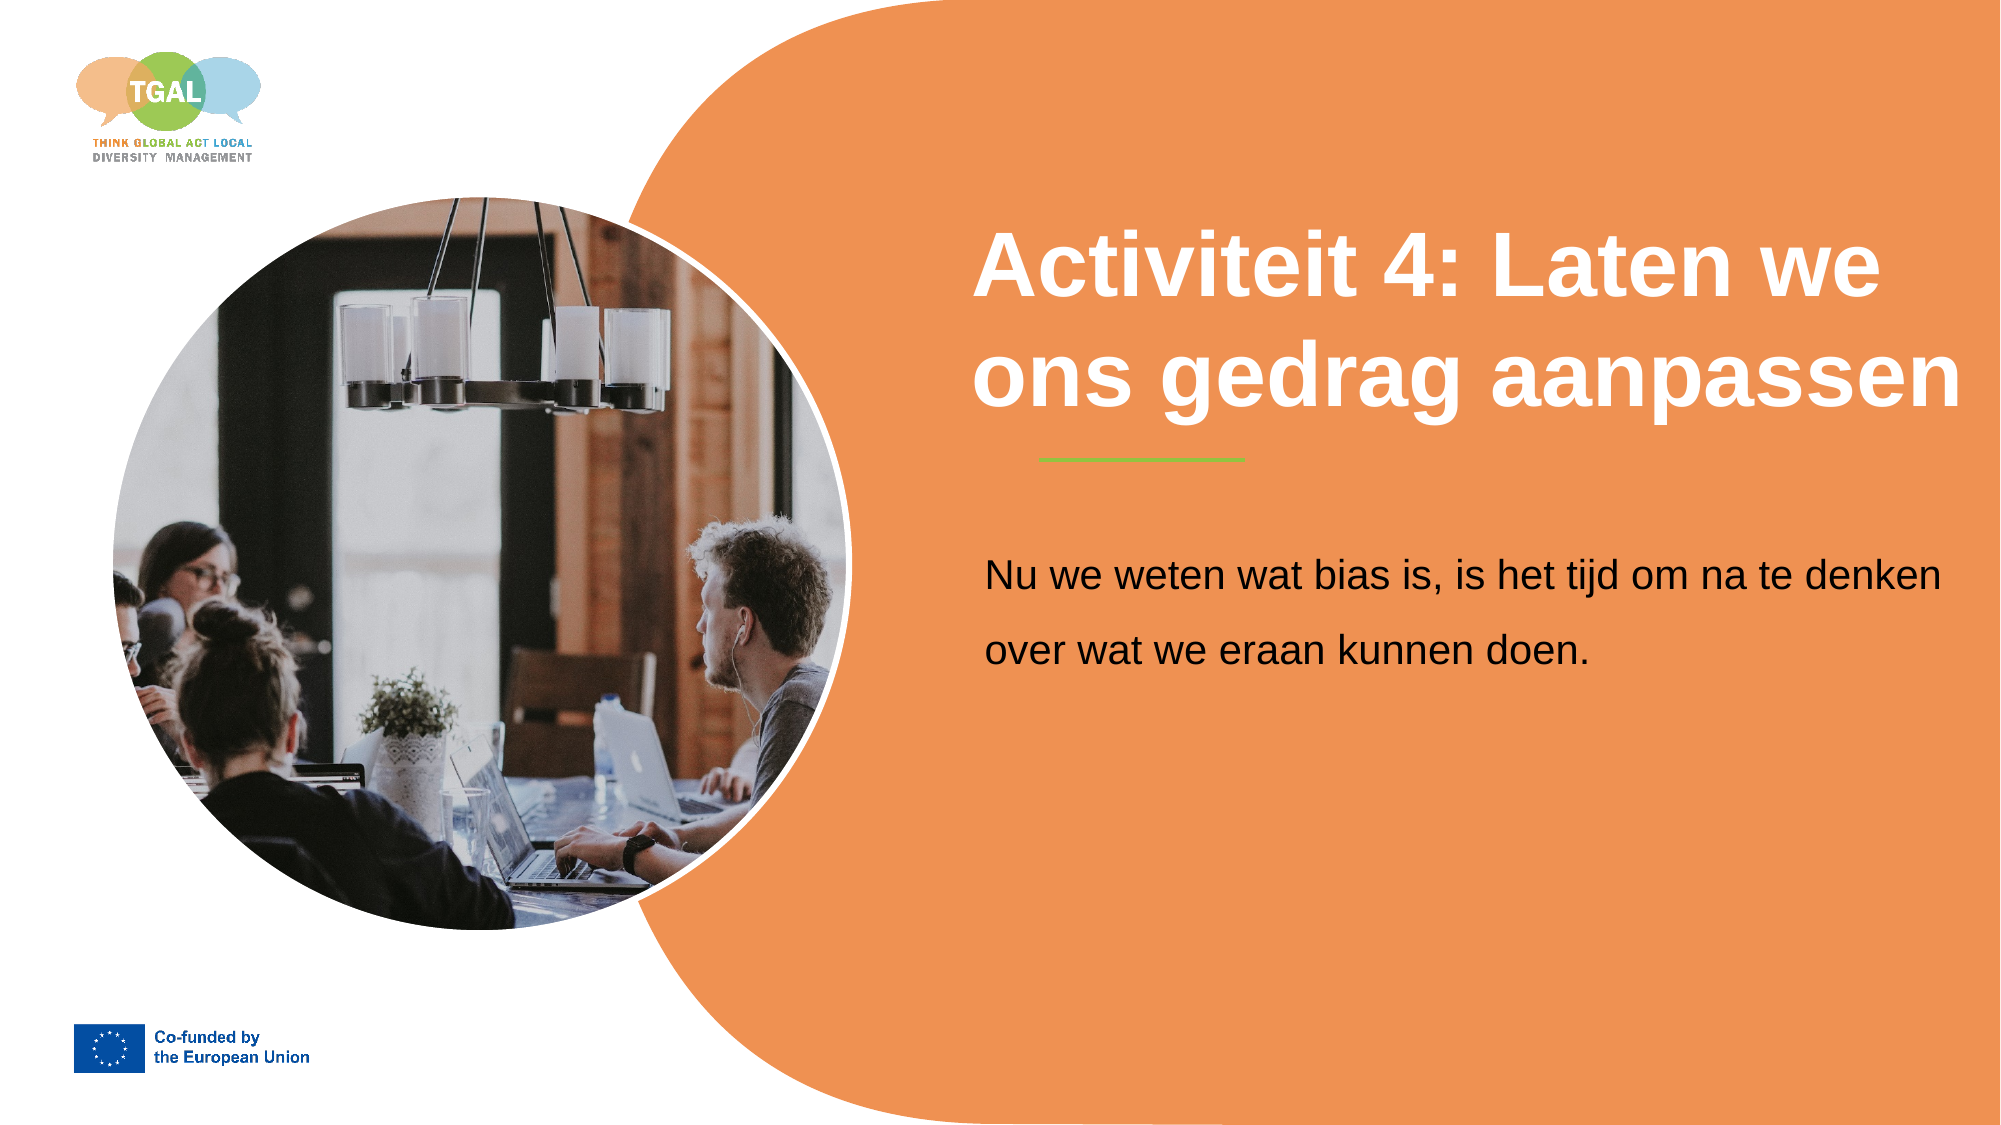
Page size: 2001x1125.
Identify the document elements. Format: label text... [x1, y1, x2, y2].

text_box Nu we weten wat bias is, is het tijd om na te denken over wat we eraan kunnen doen. [969, 515, 1959, 666]
picture [65, 1021, 323, 1076]
text_box Activiteit 4: Laten we ons gedrag aanpassen [956, 197, 2000, 354]
picture [65, 2, 850, 934]
